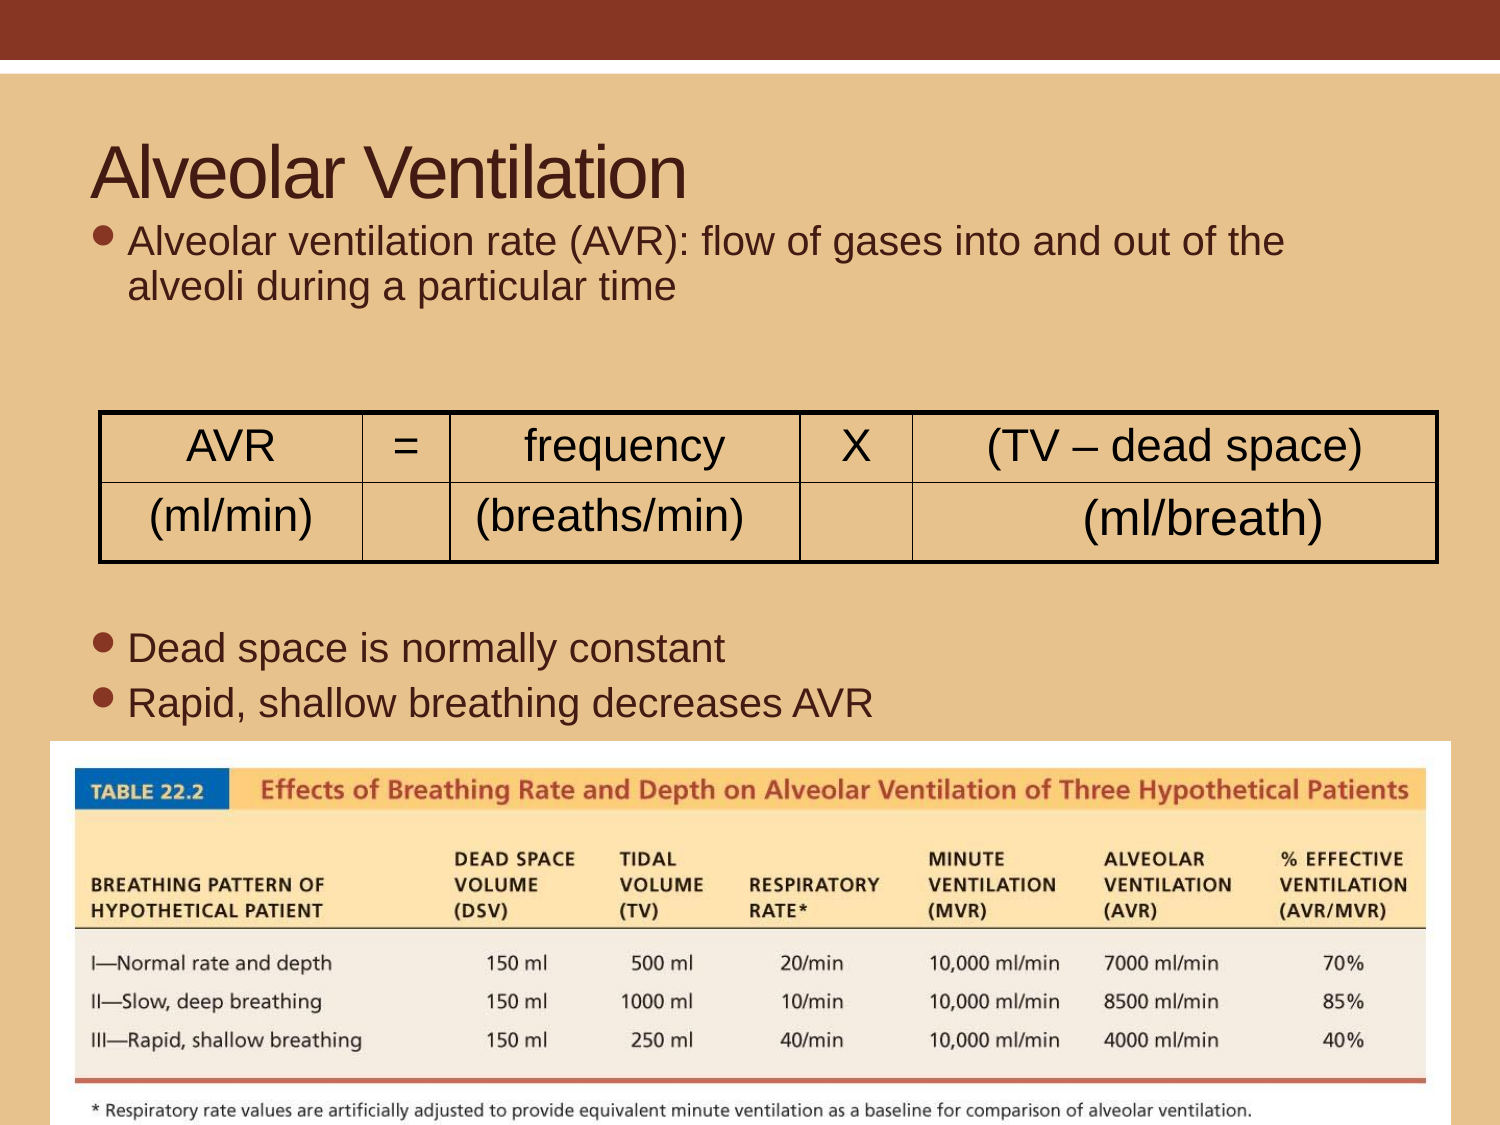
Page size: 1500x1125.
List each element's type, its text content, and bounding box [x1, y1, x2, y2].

list Alveolar ventilation rate (AVR): flow of gases into and out of the alveoli during a particular time Dead space is normally constant Rapid, shallow breathing decreases AVR [75, 212, 1425, 738]
table_header AVR [102, 415, 362, 482]
table_cell (breaths/min) [451, 483, 799, 560]
table_header X [801, 415, 912, 482]
table_cell [363, 483, 449, 560]
table_cell (ml/min) [102, 483, 362, 560]
title Alveolar Ventilation [75, 87, 1425, 212]
table_header = [363, 415, 449, 482]
table_header frequency [451, 415, 799, 482]
picture [49, 741, 1451, 1125]
table_cell (ml/breath) [913, 483, 1435, 560]
table_cell [801, 483, 912, 560]
table_header (TV – dead space) [913, 415, 1435, 482]
